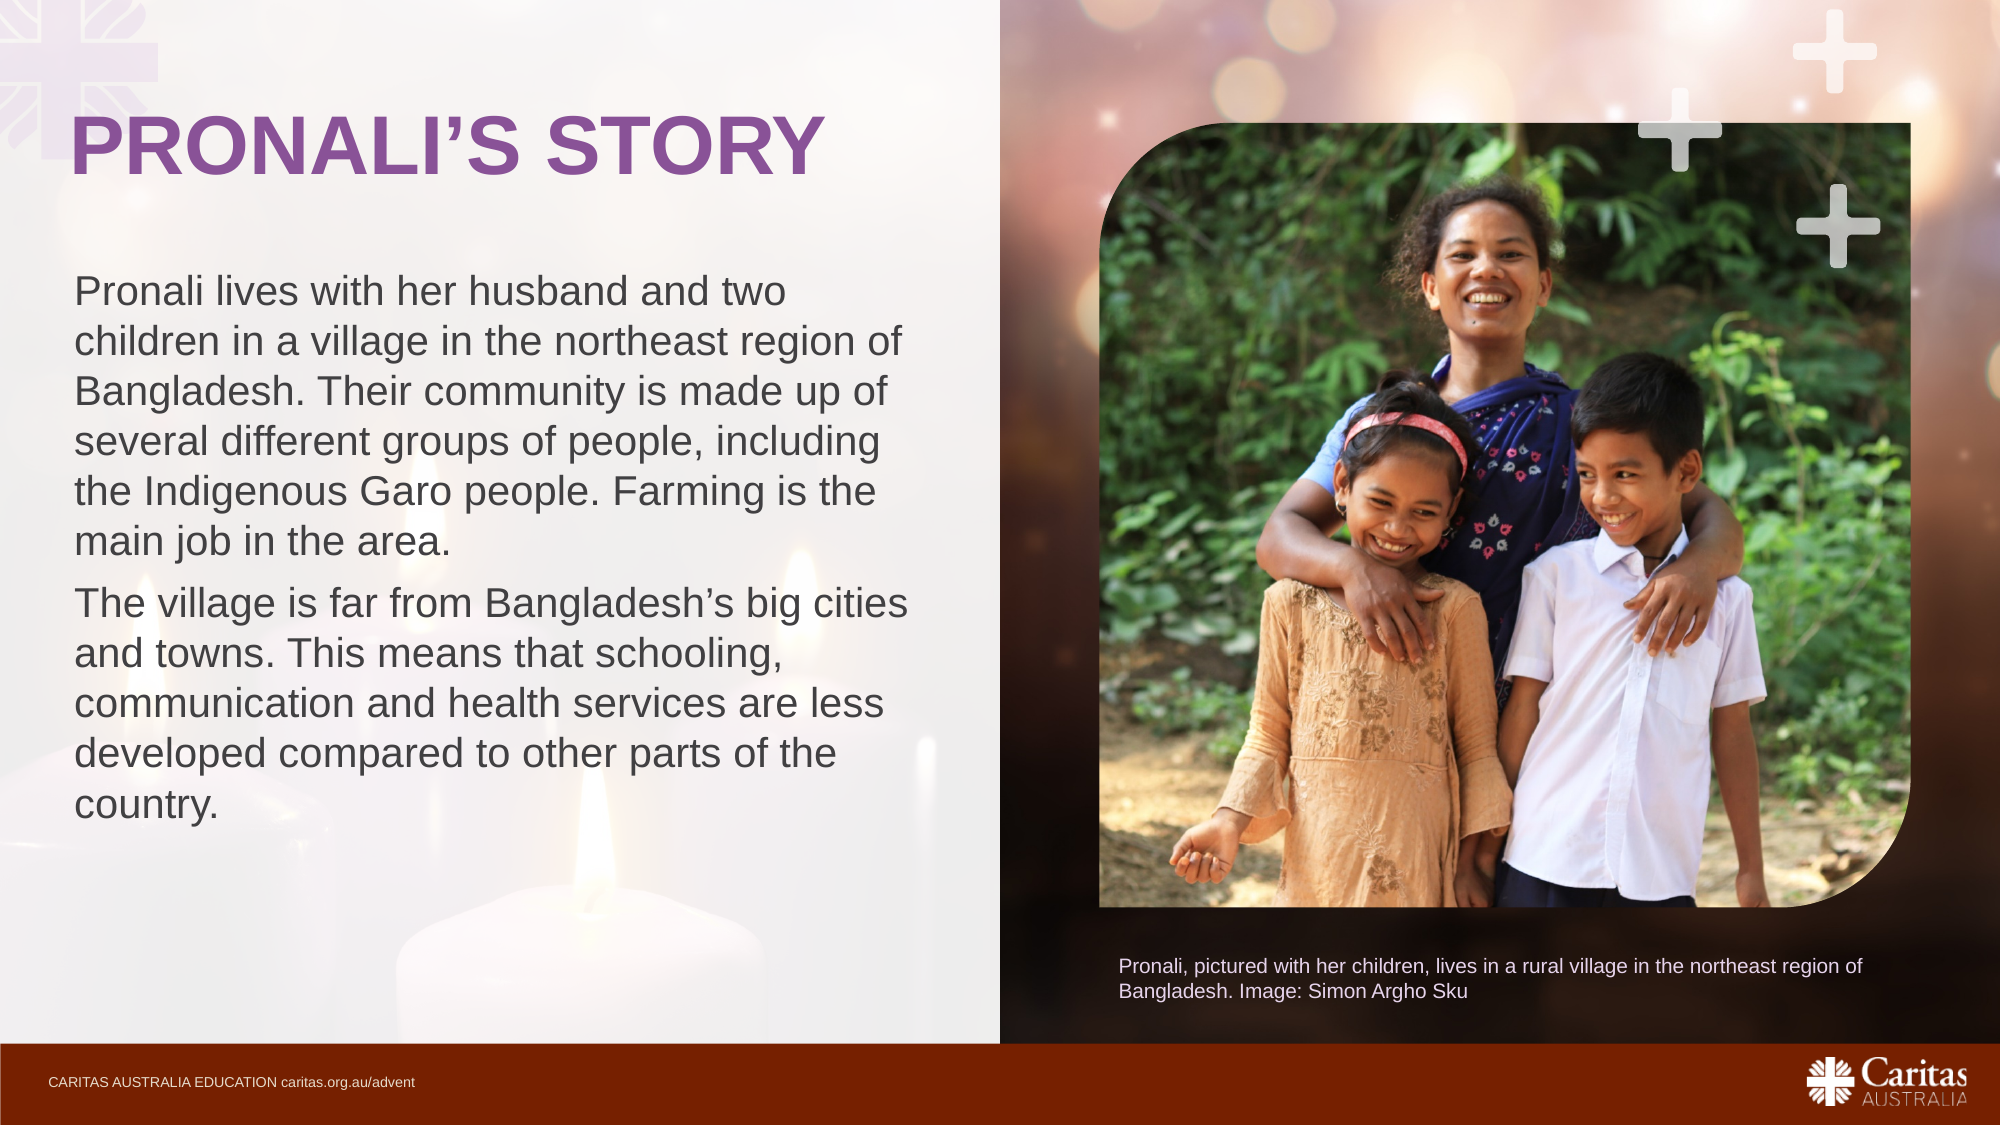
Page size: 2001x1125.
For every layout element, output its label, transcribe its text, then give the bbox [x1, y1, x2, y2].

list Pronali lives with her husband and two children in a village in the northeast region of Bangladesh. Their community is made up of several different groups of people, including the Indigenous Garo people. Farming is the main job in the area. The village is far from Bangladesh’s big cities and towns. This means that schooling, communication and health services are less developed compared to other parts of the country. [59, 256, 938, 1018]
list PRONALI’S STORY [54, 83, 1296, 196]
picture [1000, 0, 2000, 1043]
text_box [0, 1043, 2000, 1125]
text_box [1635, 6, 1881, 269]
text_box Pronali, pictured with her children, lives in a rural village in the northeast region of Bangladesh. Image: Simon Argho Sku [1103, 945, 1912, 1011]
